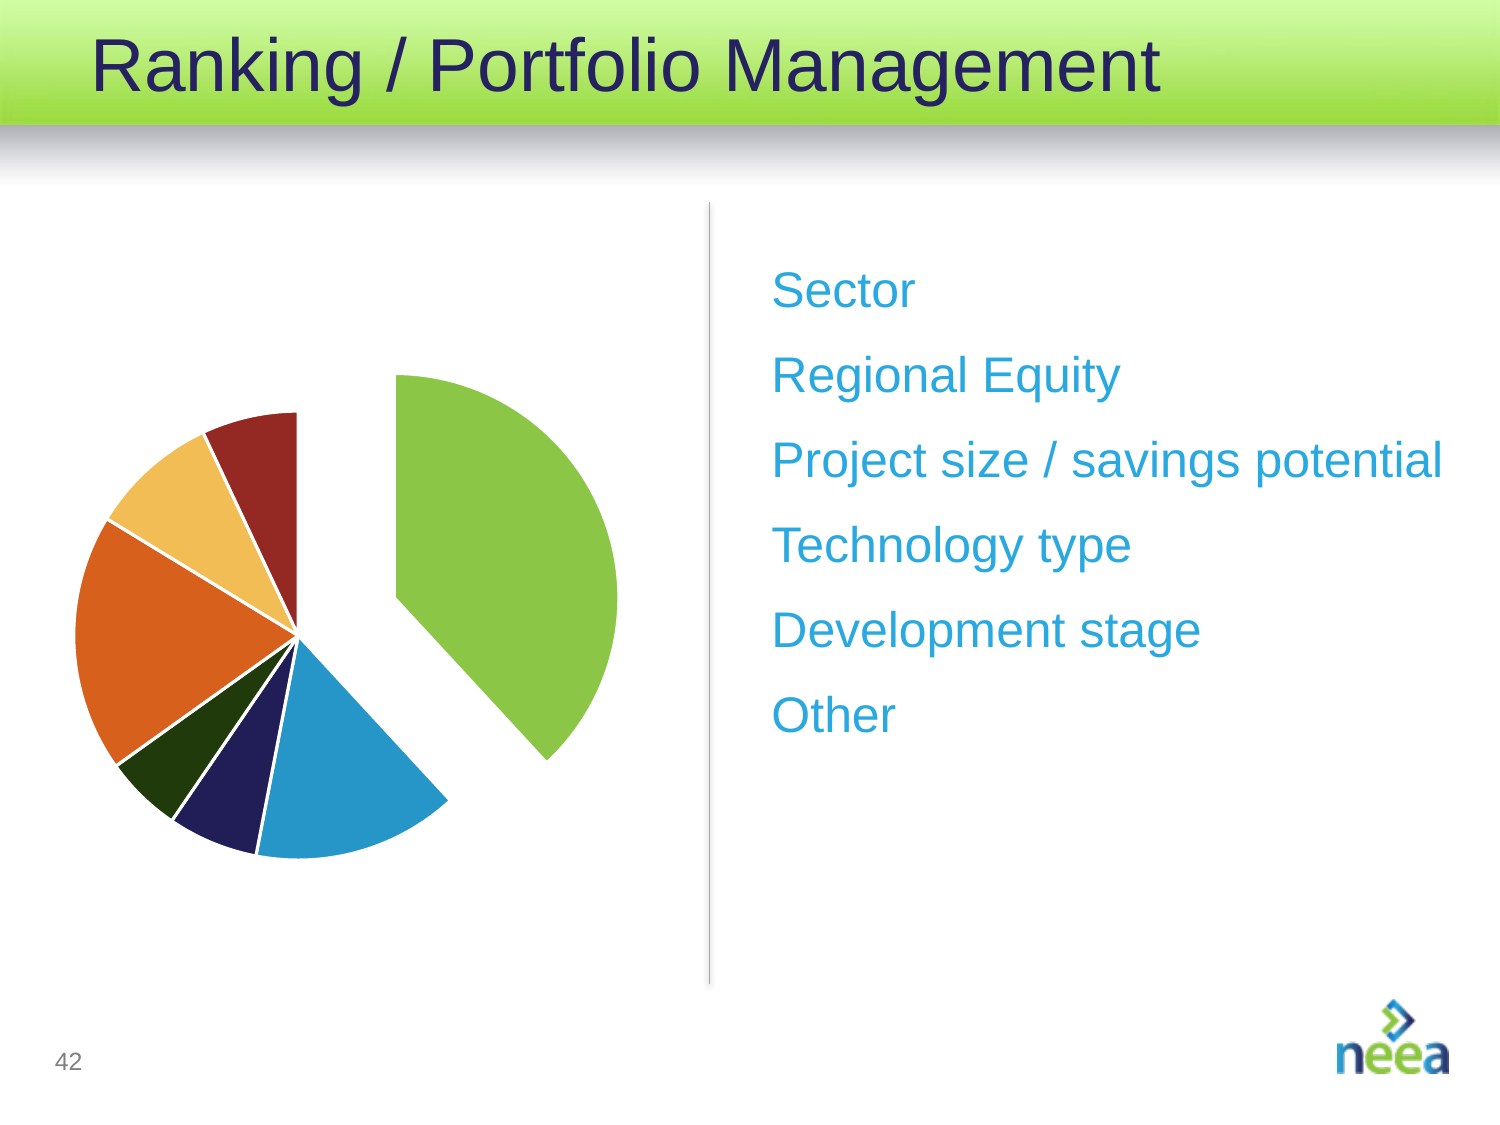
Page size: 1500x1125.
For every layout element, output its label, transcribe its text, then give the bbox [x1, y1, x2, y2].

list Sector Regional Equity Project size / savings potential Technology type Development stage Other [932, 249, 1485, 1013]
picture [0, 0, 1500, 186]
chart [0, 212, 935, 1005]
picture [1337, 1013, 1449, 1074]
title Ranking / Portfolio Management [75, 0, 1449, 123]
